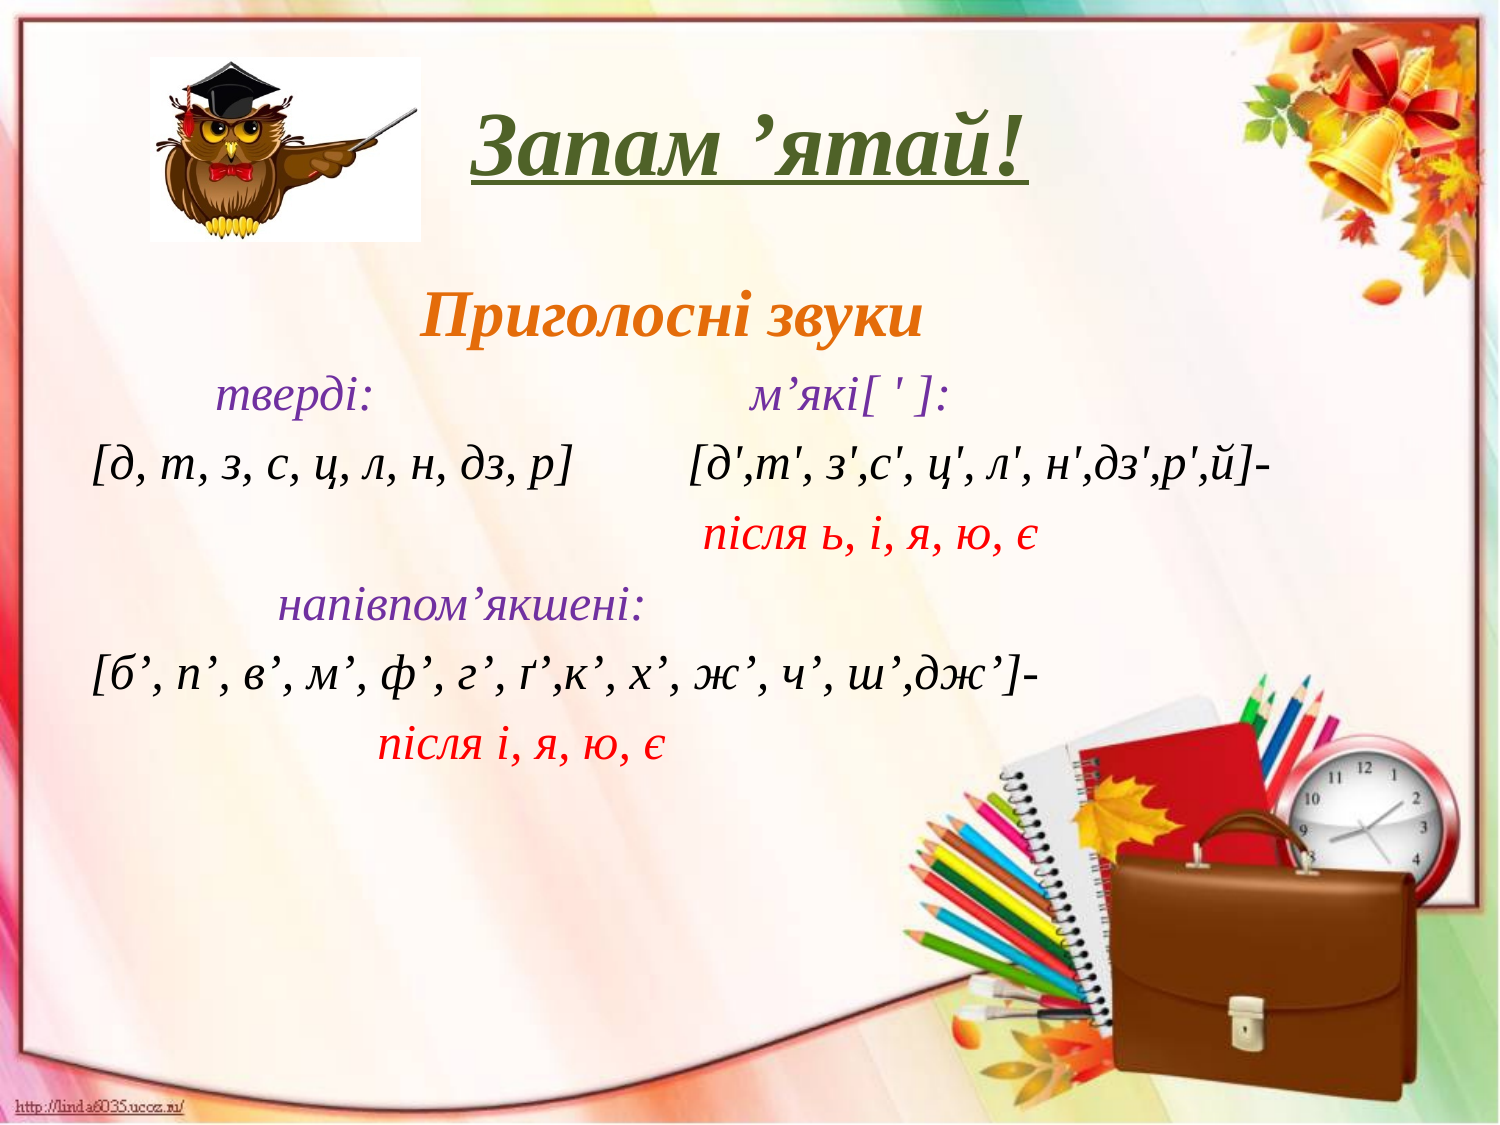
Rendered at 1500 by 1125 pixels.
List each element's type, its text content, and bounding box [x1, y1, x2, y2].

picture [0, 0, 1500, 1125]
list Приголосні звуки тверді: м’які[ ' ]: [д, т, з, с, ц, л, н, дз, р] [д',т', з',с', ц', л', н',дз',р',й]- після ь, і, я, ю, є напівпом’якшені: [б’, п’, в’, м’, ф’, г’, ґ’,к’, х’, ж’, ч’, ш’,дж’]- після і, я, ю, є [75, 262, 1425, 1005]
title Запам ’ятай! [75, 45, 1425, 233]
